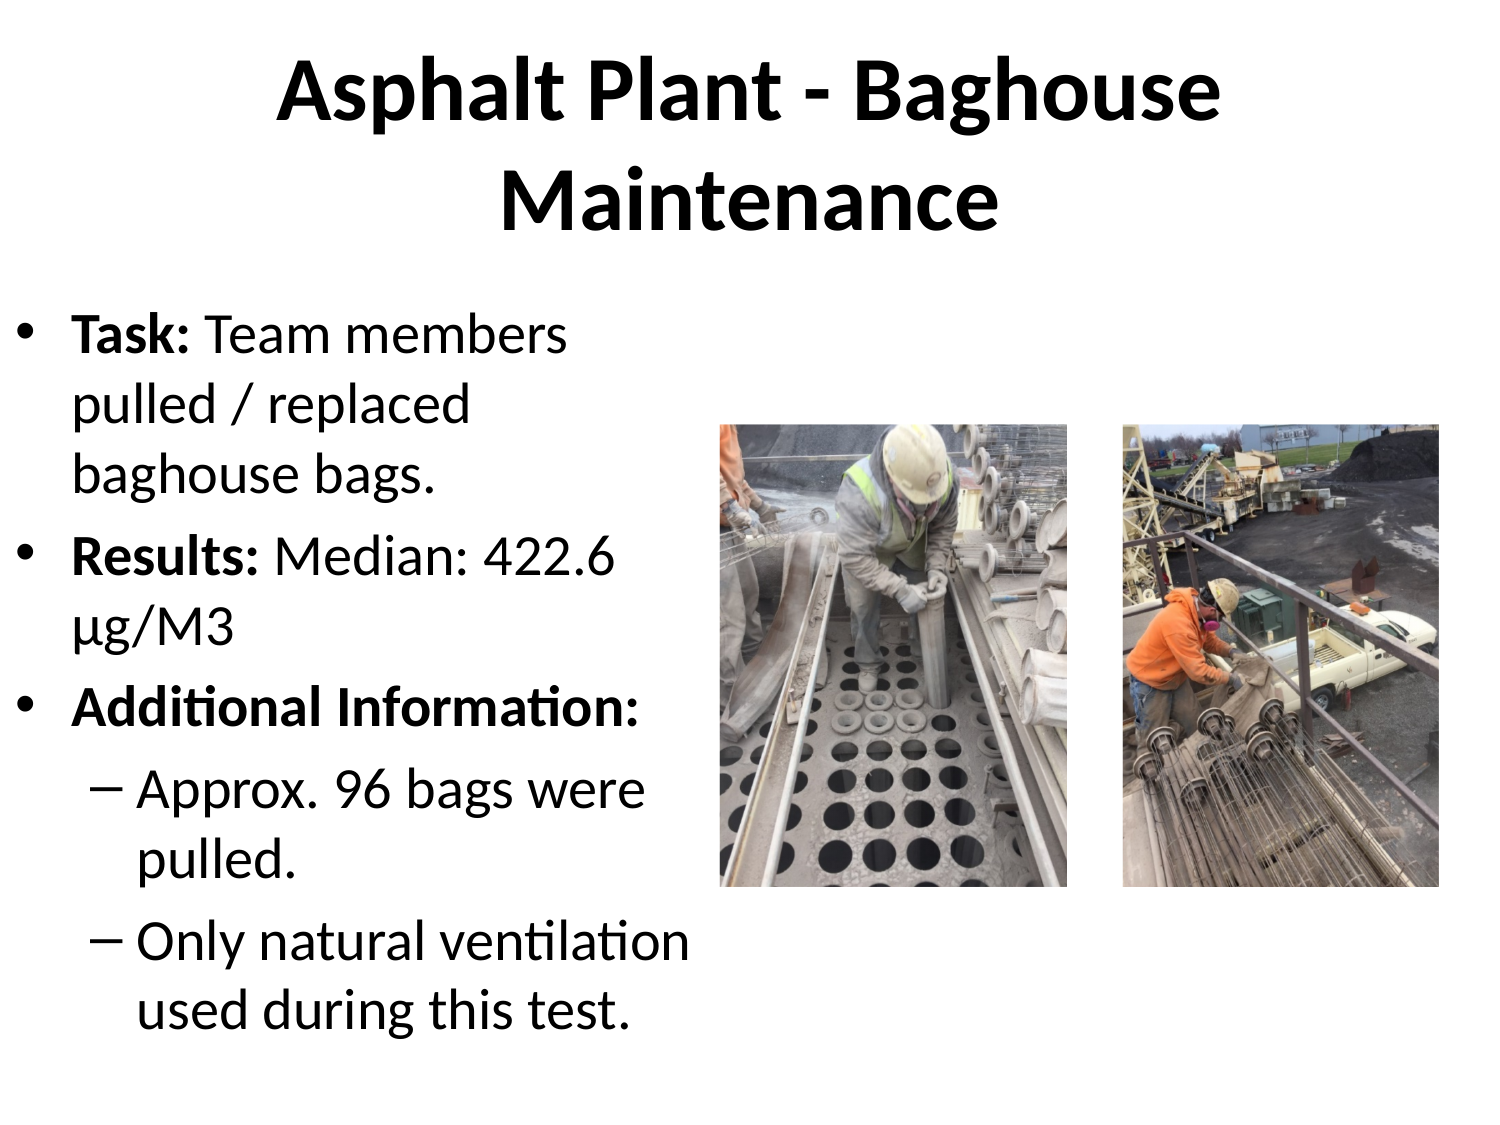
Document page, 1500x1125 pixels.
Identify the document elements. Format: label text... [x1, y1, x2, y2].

picture [661, 425, 1500, 887]
list Task: Team members pulled / replaced baghouse bags. Results: Median: 422.6 µg/M3 Additional Information: Approx. 96 bags were pulled. Only natural ventilation used during this test. [0, 287, 720, 1113]
title Asphalt Plant - Baghouse Maintenance [75, 45, 1425, 233]
